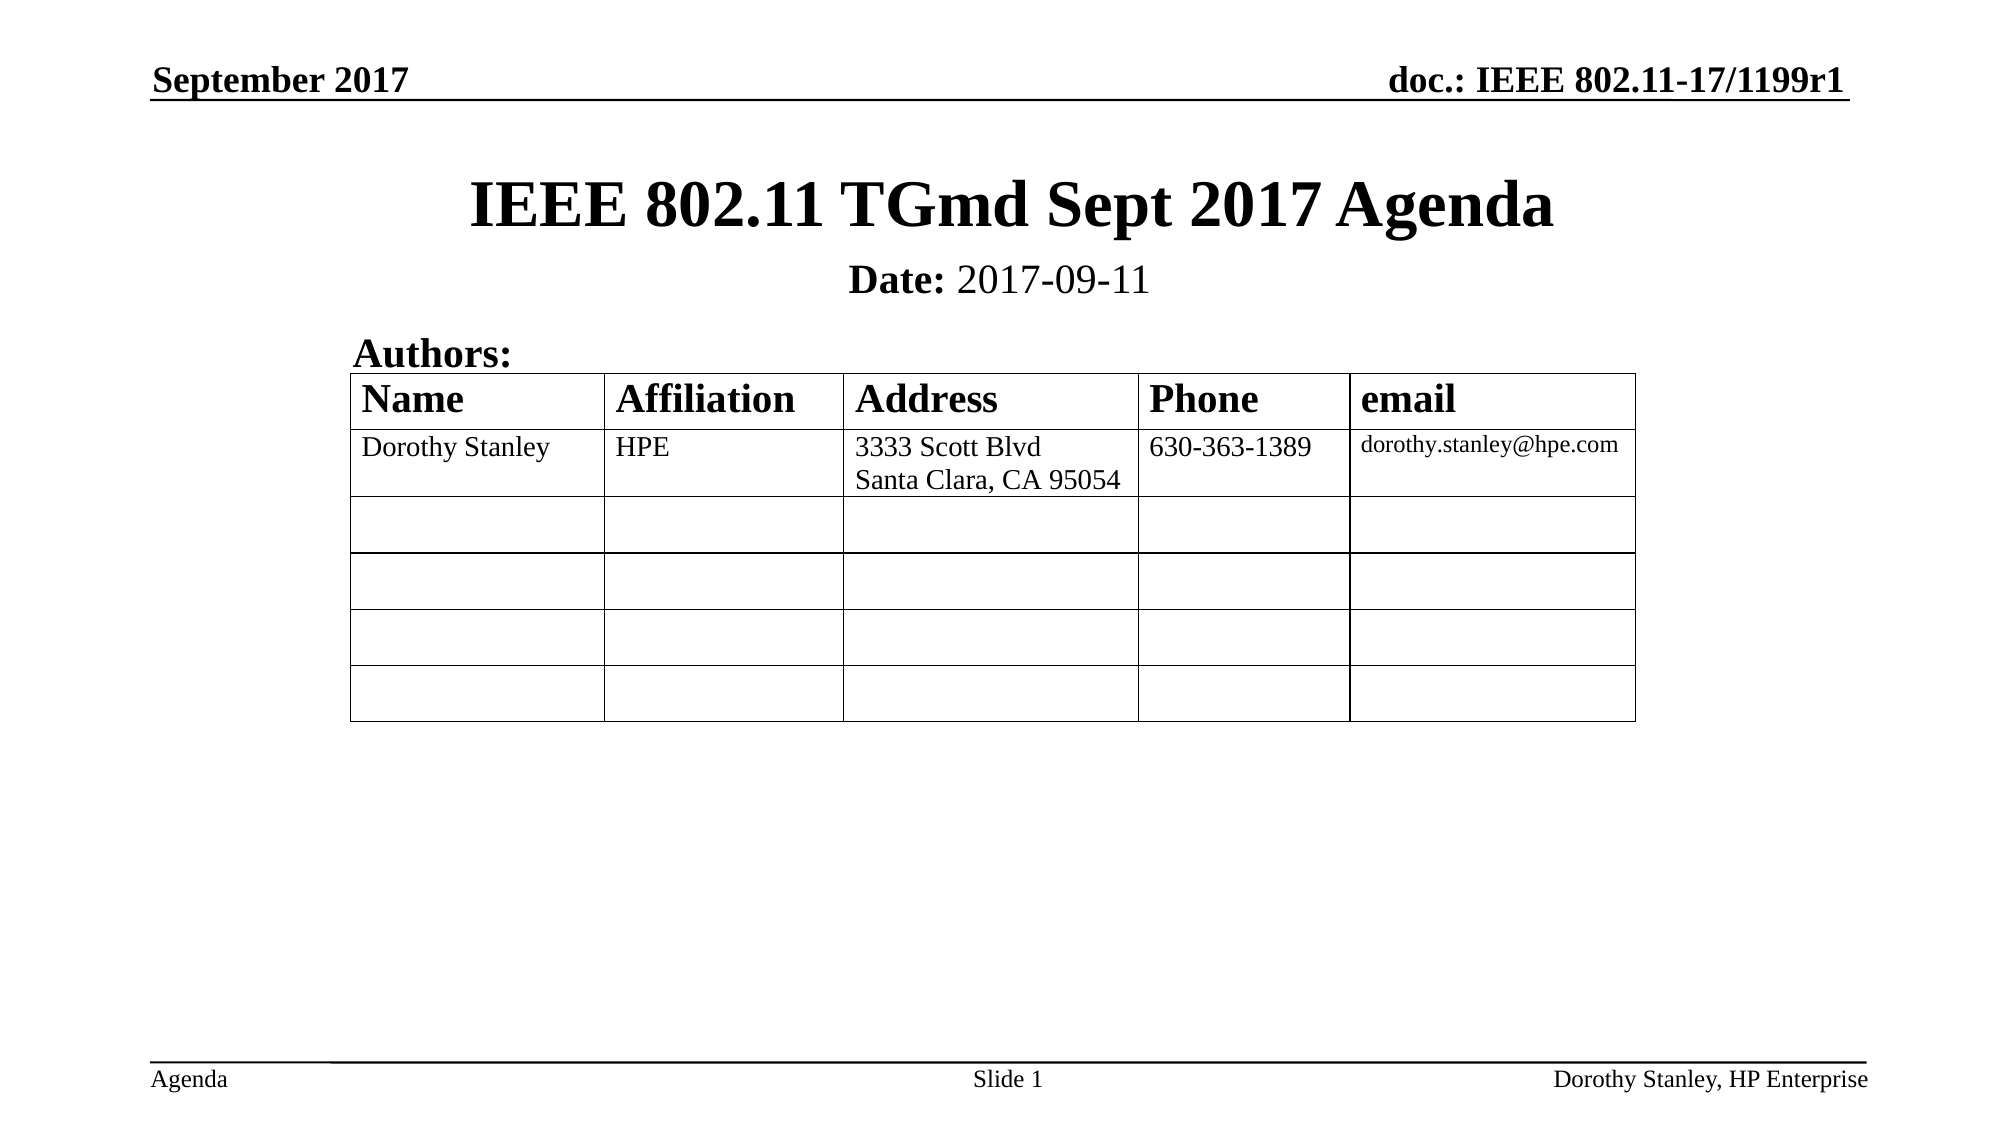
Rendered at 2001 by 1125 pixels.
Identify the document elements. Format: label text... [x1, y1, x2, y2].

text_box Authors: [337, 318, 575, 371]
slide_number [152, 54, 567, 100]
title IEEE 802.11 TGmd Sept 2017 Agenda [362, 112, 1663, 288]
footer Dorothy Stanley, HP Enterprise [1549, 1062, 1869, 1093]
slide_number Slide 1 [972, 1062, 1044, 1093]
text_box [335, 372, 1665, 784]
list Date: 2017-09-11 [362, 249, 1638, 313]
